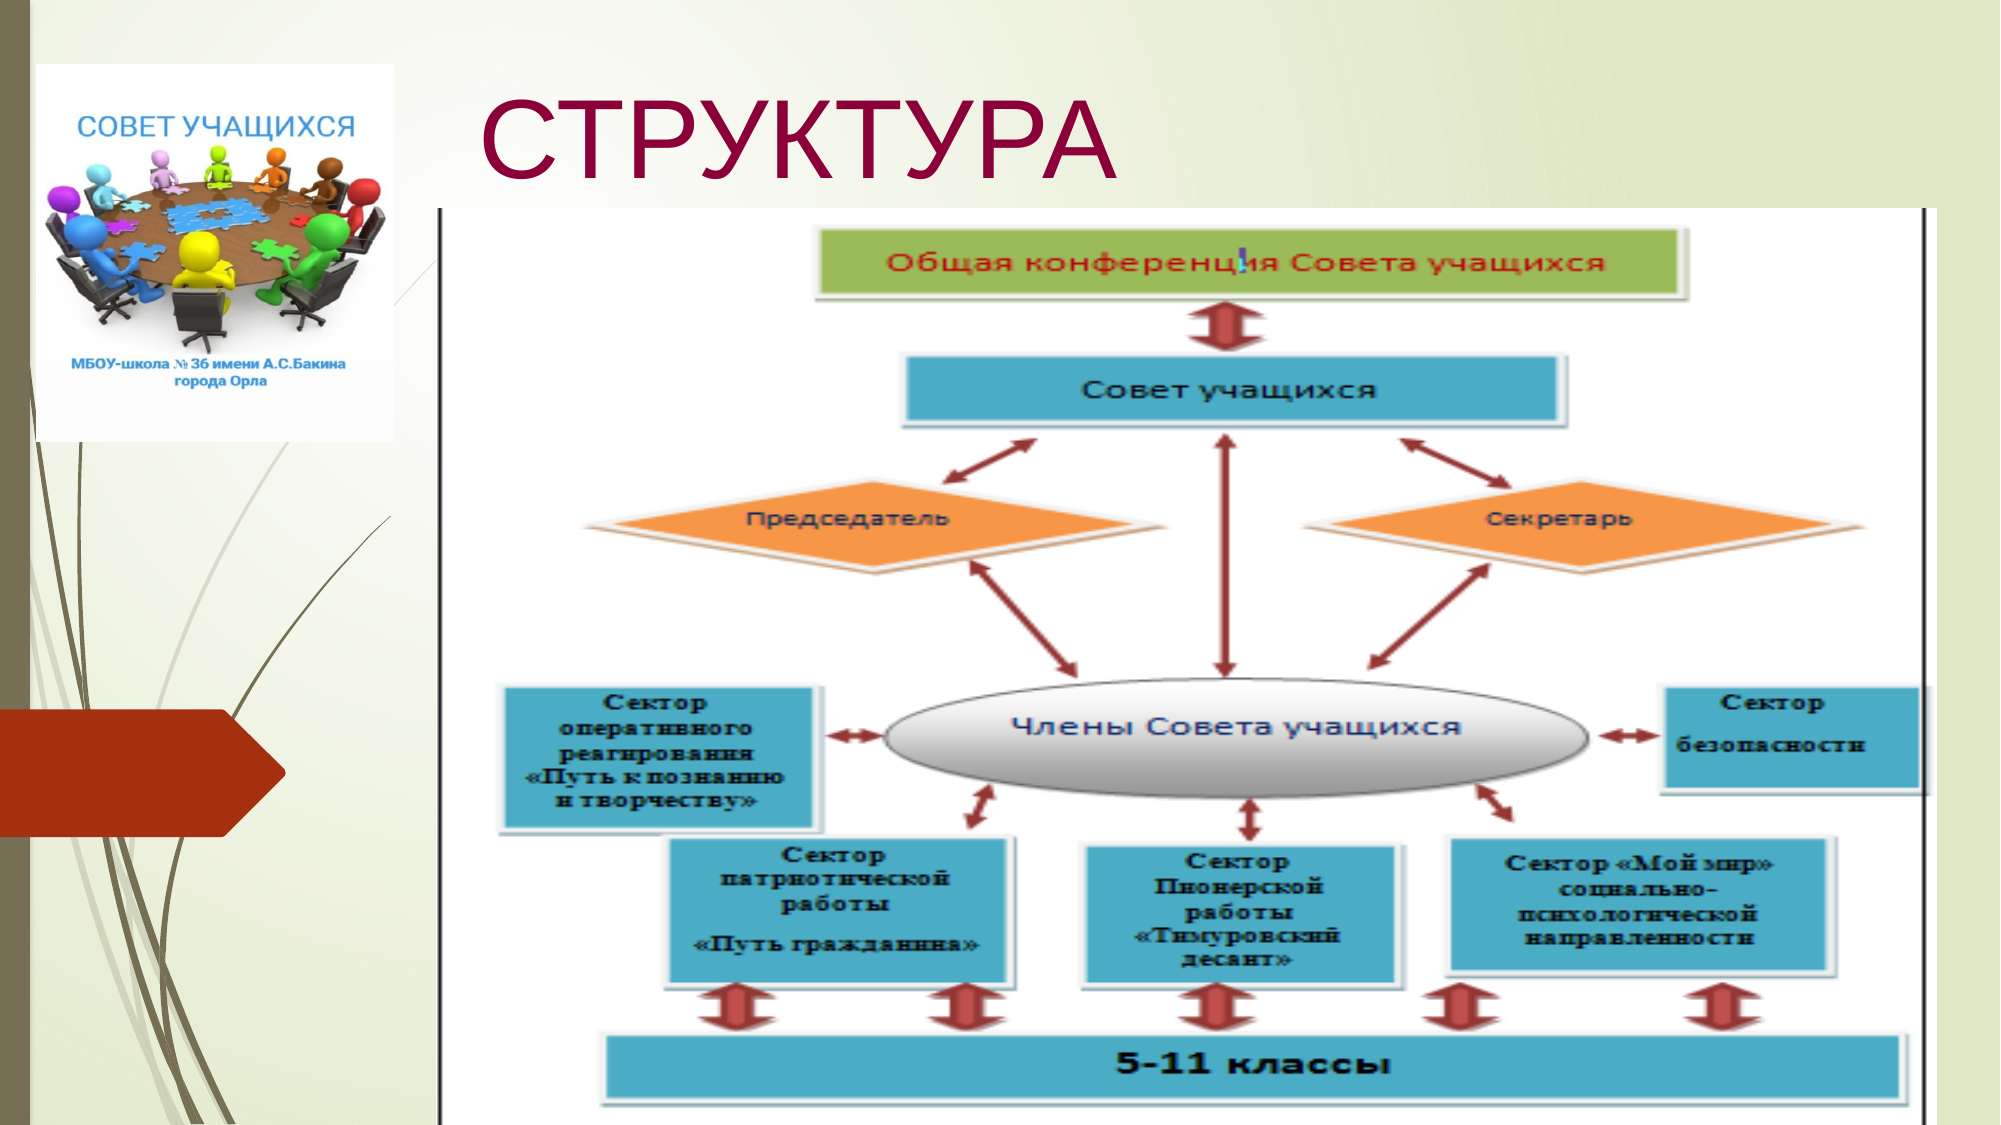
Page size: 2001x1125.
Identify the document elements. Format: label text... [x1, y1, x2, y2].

title СТРУКТУРА [463, 0, 1964, 209]
picture [435, 208, 1937, 1125]
picture [36, 64, 395, 442]
